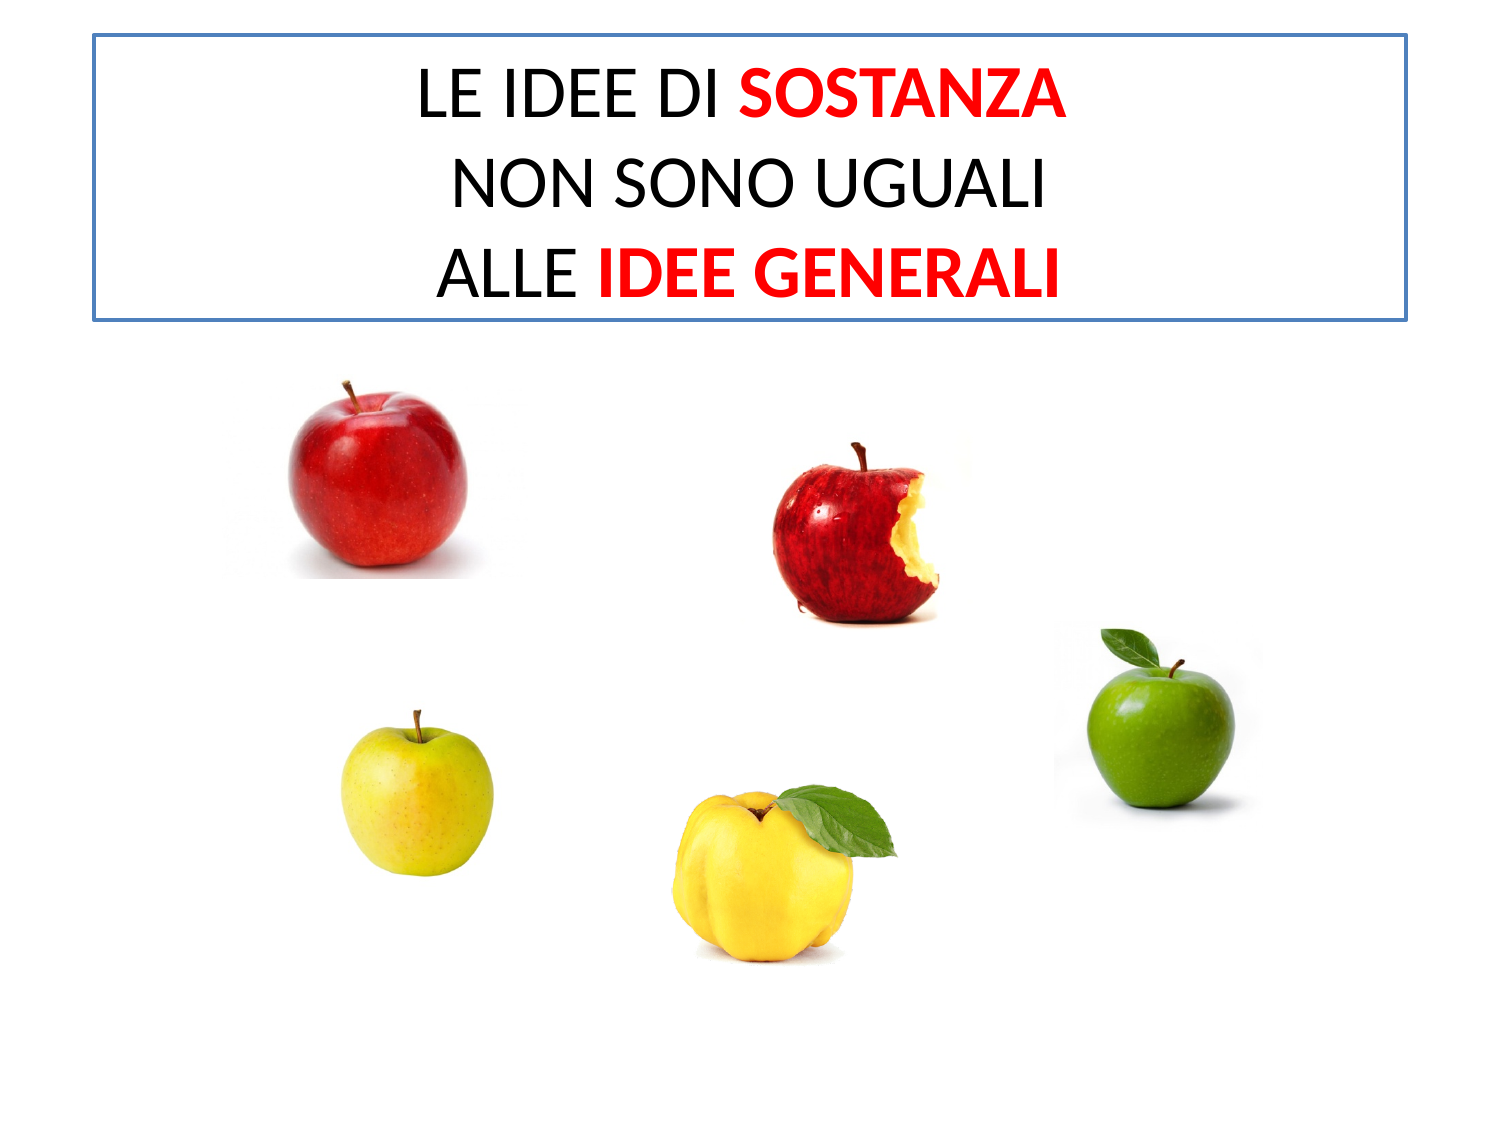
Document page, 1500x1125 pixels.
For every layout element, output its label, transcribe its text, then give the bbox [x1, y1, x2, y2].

picture [1054, 620, 1263, 833]
picture [667, 773, 905, 985]
picture [304, 679, 533, 915]
picture [222, 374, 528, 579]
picture [726, 409, 985, 669]
text_box LE IDEE DI SOSTANZA NON SONO UGUALI ALLE IDEE GENERALI [92, 33, 1408, 322]
